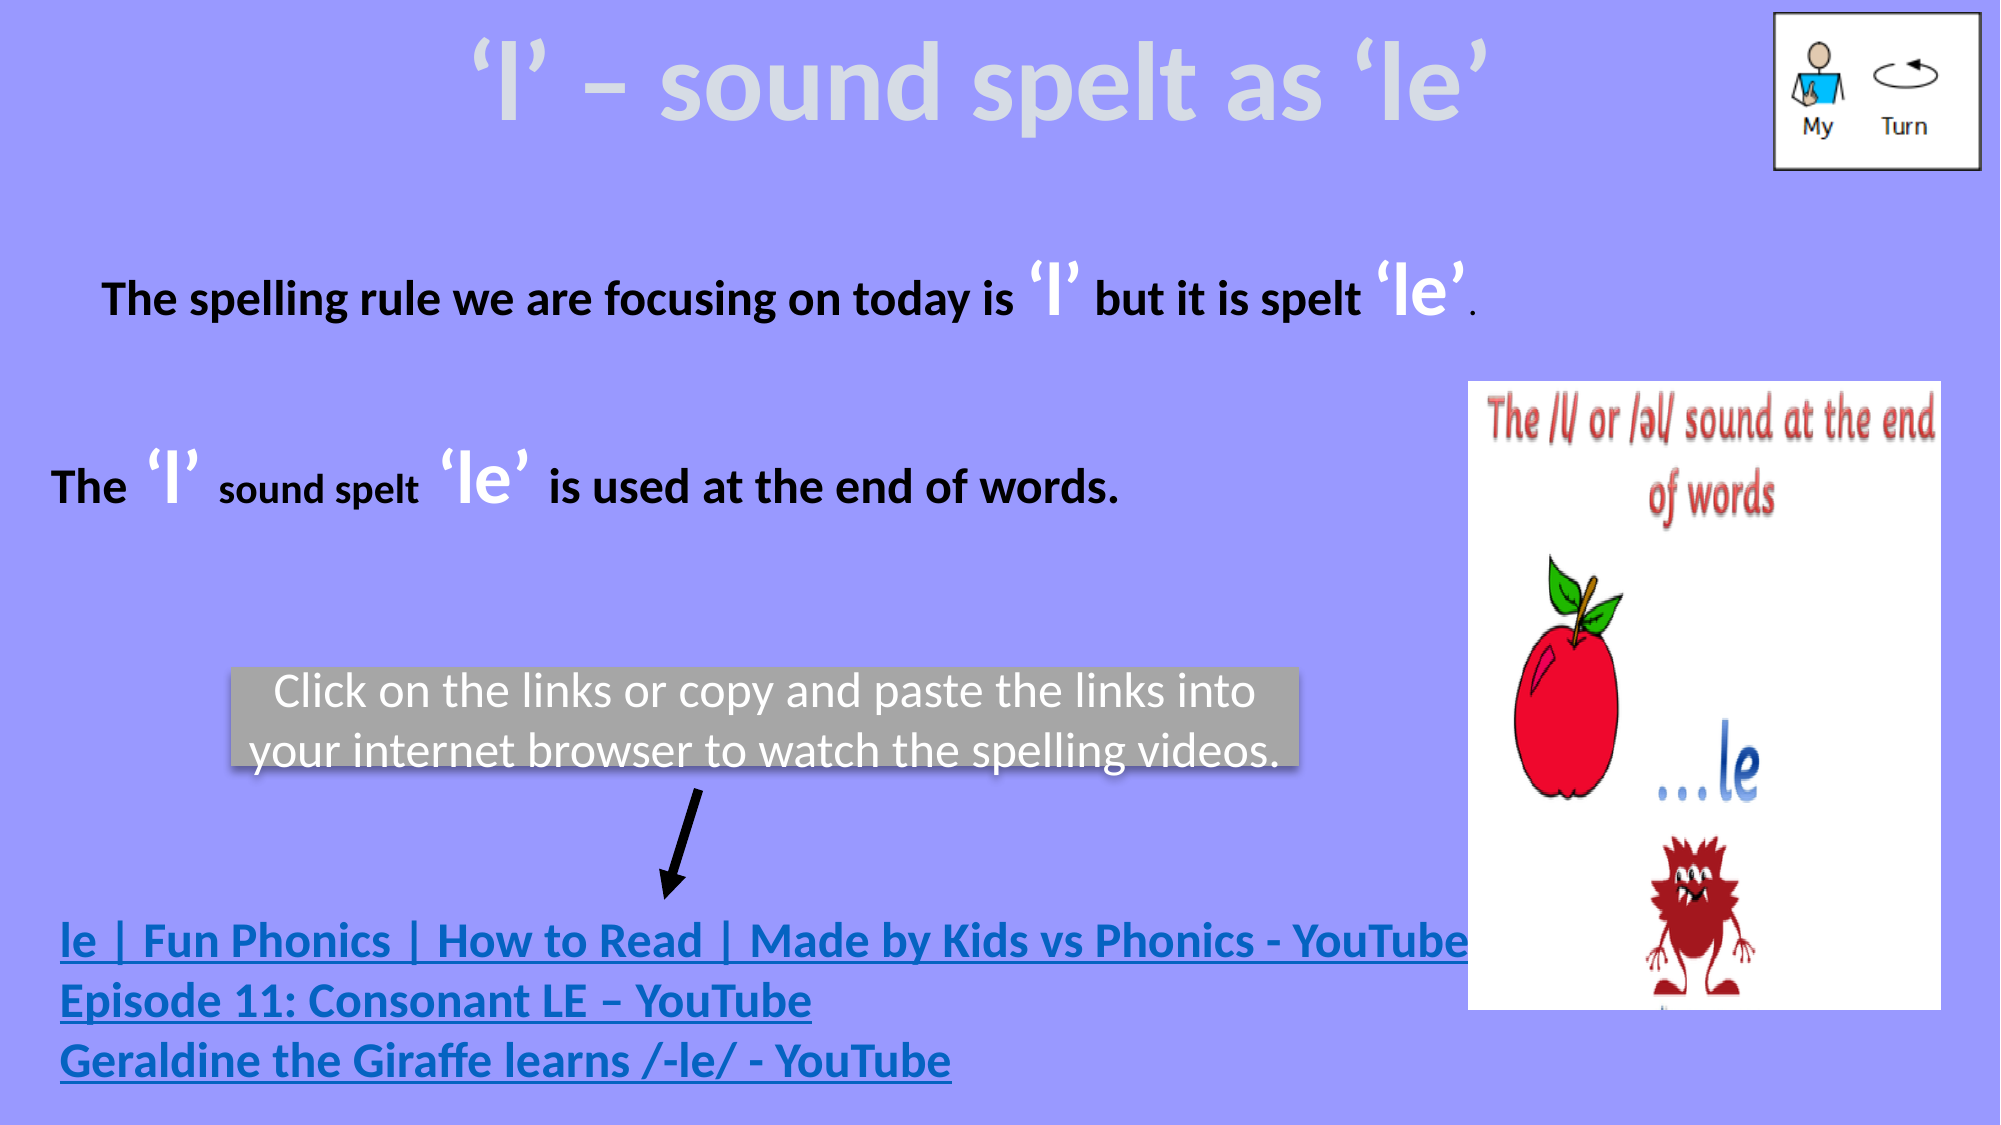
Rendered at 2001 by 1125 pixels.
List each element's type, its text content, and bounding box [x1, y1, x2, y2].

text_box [664, 789, 699, 900]
text_box Click on the links or copy and paste the links into your internet browser to watch the spelling videos. [231, 667, 1299, 766]
text_box The ‘l’ sound spelt ‘le’ is used at the end of words. [36, 421, 1147, 527]
picture [1468, 381, 1941, 1010]
text_box ‘l’ – sound spelt as ‘le’ [451, 0, 1509, 150]
text_box The spelling rule we are focusing on today is ‘l’ but it is spelt ‘le’. [86, 233, 1493, 339]
picture [1773, 12, 1982, 171]
text_box le | Fun Phonics | How to Read | Made by Kids vs Phonics - YouTube Episode 11: Consonant LE – YouTube Geraldine the Giraffe learns /-le/ - YouTube [44, 899, 1485, 1125]
